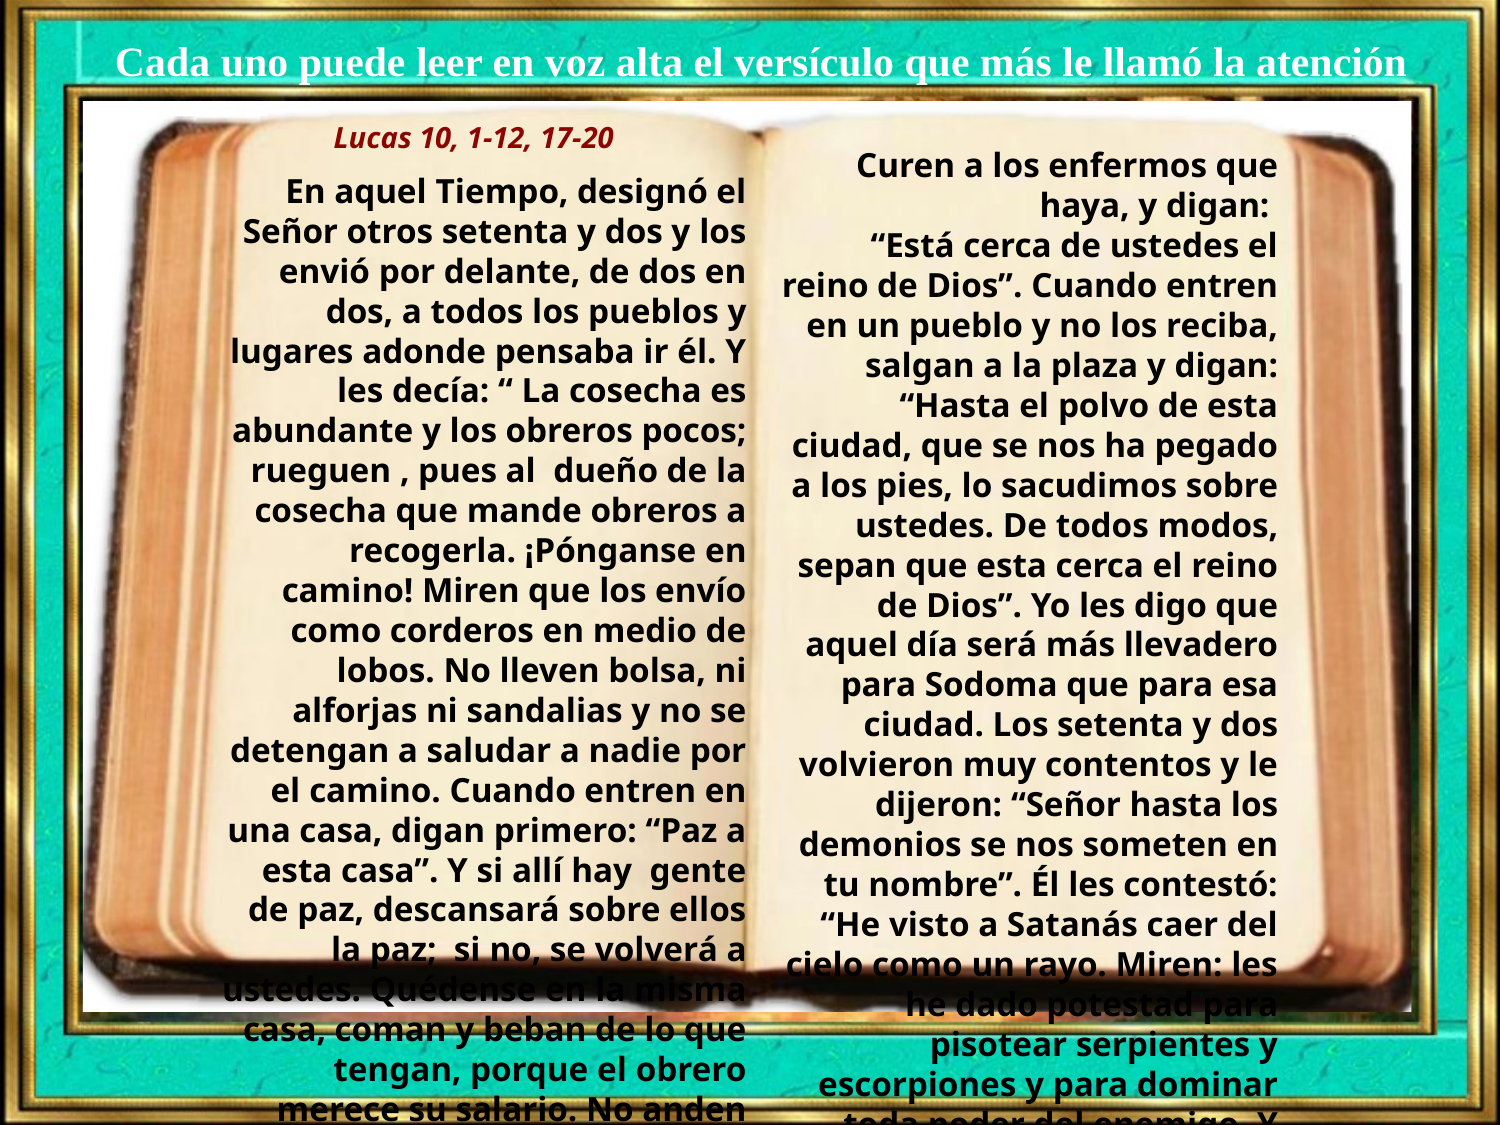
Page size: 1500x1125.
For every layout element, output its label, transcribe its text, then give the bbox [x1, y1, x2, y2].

picture [0, 0, 1500, 1125]
text_box Cada uno puede leer en voz alta el versículo que más le llamó la atención [100, 27, 1483, 93]
text_box Curen a los enfermos que haya, y digan: “Está cerca de ustedes el reino de Dios”. Cuando entren en un pueblo y no los reciba, salgan a la plaza y digan: “Hasta el polvo de esta ciudad, que se nos ha pegado a los pies, lo sacudimos sobre ustedes. De todos modos, sepan que esta cerca el reino de Dios”. Yo les digo que aquel día será más llevadero para Sodoma que para esa ciudad. Los setenta y dos volvieron muy contentos y le dijeron: “Señor hasta los demonios se nos someten en tu nombre”. Él les contestó: “He visto a Satanás caer del cielo como un rayo. Miren: les he dado potestad para pisotear serpientes y escorpiones y para dominar toda poder del enemigo. Y nada les hará daño alguno. Sin embargo, no estén alegres porque se les sometan los espíritus; alégrense más bien de que sus nombres estén inscritos en el cielo”. [761, 1021, 1294, 1125]
text_box En aquel Tiempo, designó el Señor otros setenta y dos y los envió por delante, de dos en dos, a todos los pueblos y lugares adonde pensaba ir él. Y les decía: “ La cosecha es abundante y los obreros pocos; rueguen , pues al dueño de la cosecha que mande obreros a recogerla. ¡Pónganse en camino! Miren que los envío como corderos en medio de lobos. No lleven bolsa, ni alforjas ni sandalias y no se detengan a saludar a nadie por el camino. Cuando entren en una casa, digan primero: “Paz a esta casa”. Y si allí hay gente de paz, descansará sobre ellos la paz; si no, se volverá a ustedes. Quédense en la misma casa, coman y beban de lo que tengan, porque el obrero merece su salario. No anden cambiando de casa. Si al entran en un pueblo y los reciben bien, coman de lo que les pongan. [206, 1021, 761, 1125]
